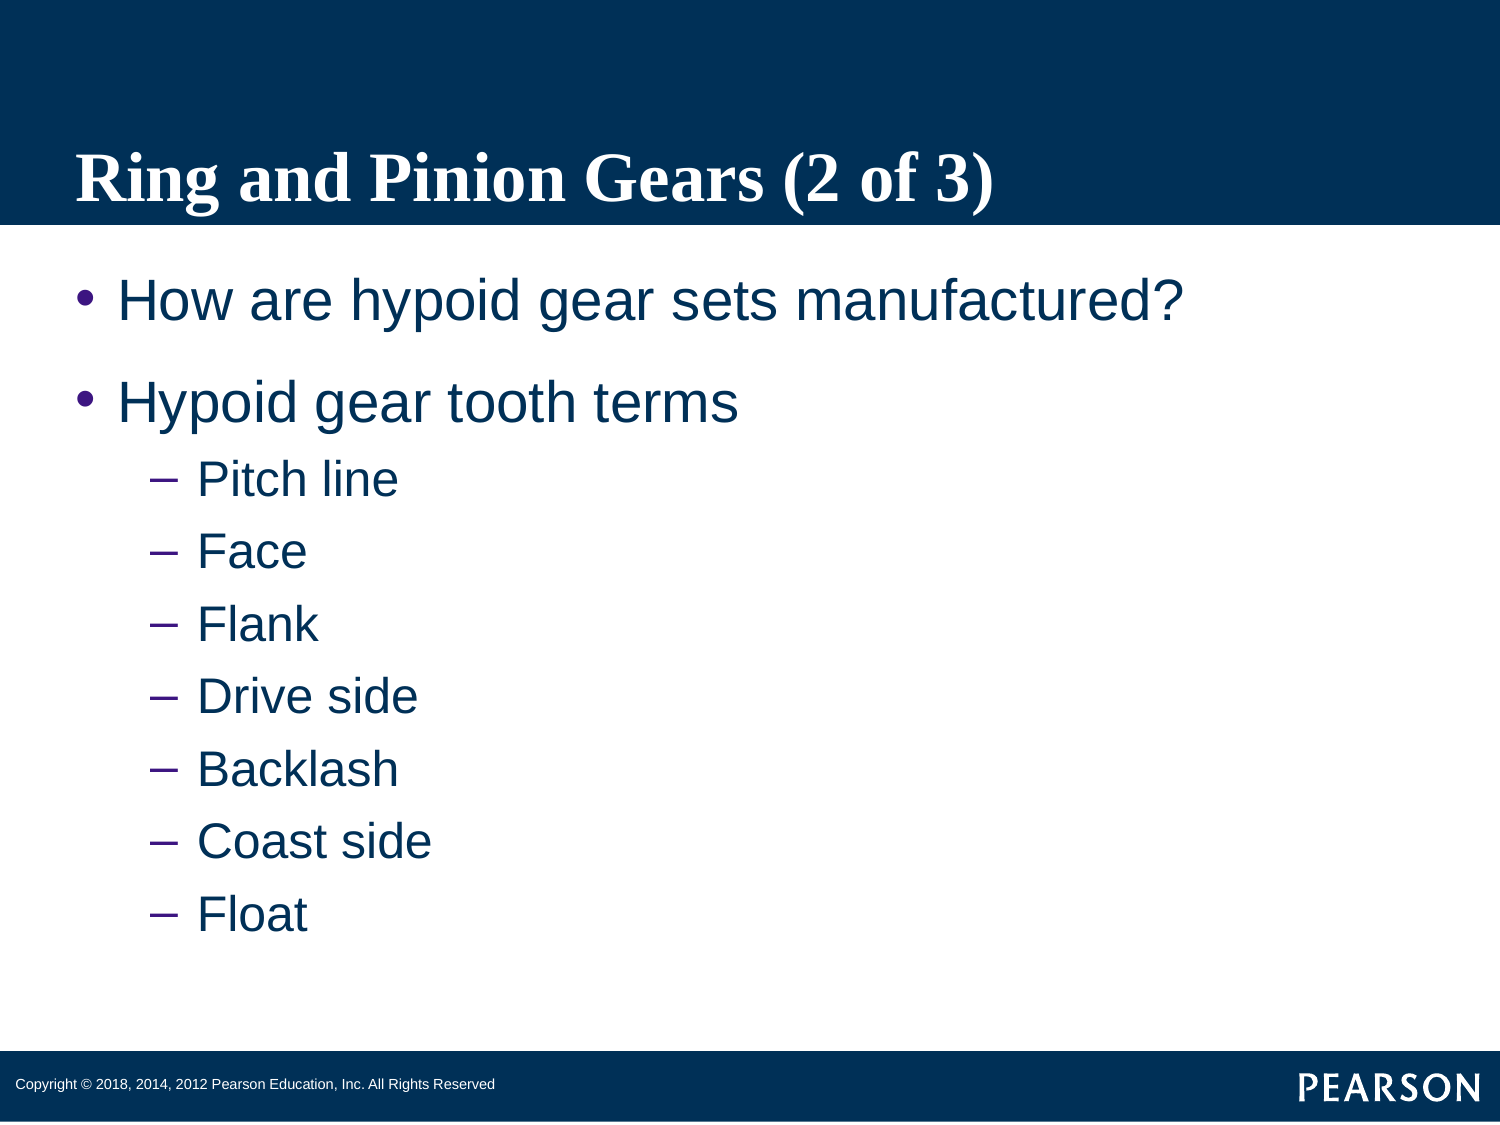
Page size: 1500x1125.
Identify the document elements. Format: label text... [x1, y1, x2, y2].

list How are hypoid gear sets manufactured? Hypoid gear tooth terms Pitch line Face Flank Drive side Backlash Coast side Float [75, 262, 1425, 1005]
title Ring and Pinion Gears (2 of 3) [75, 35, 1425, 216]
